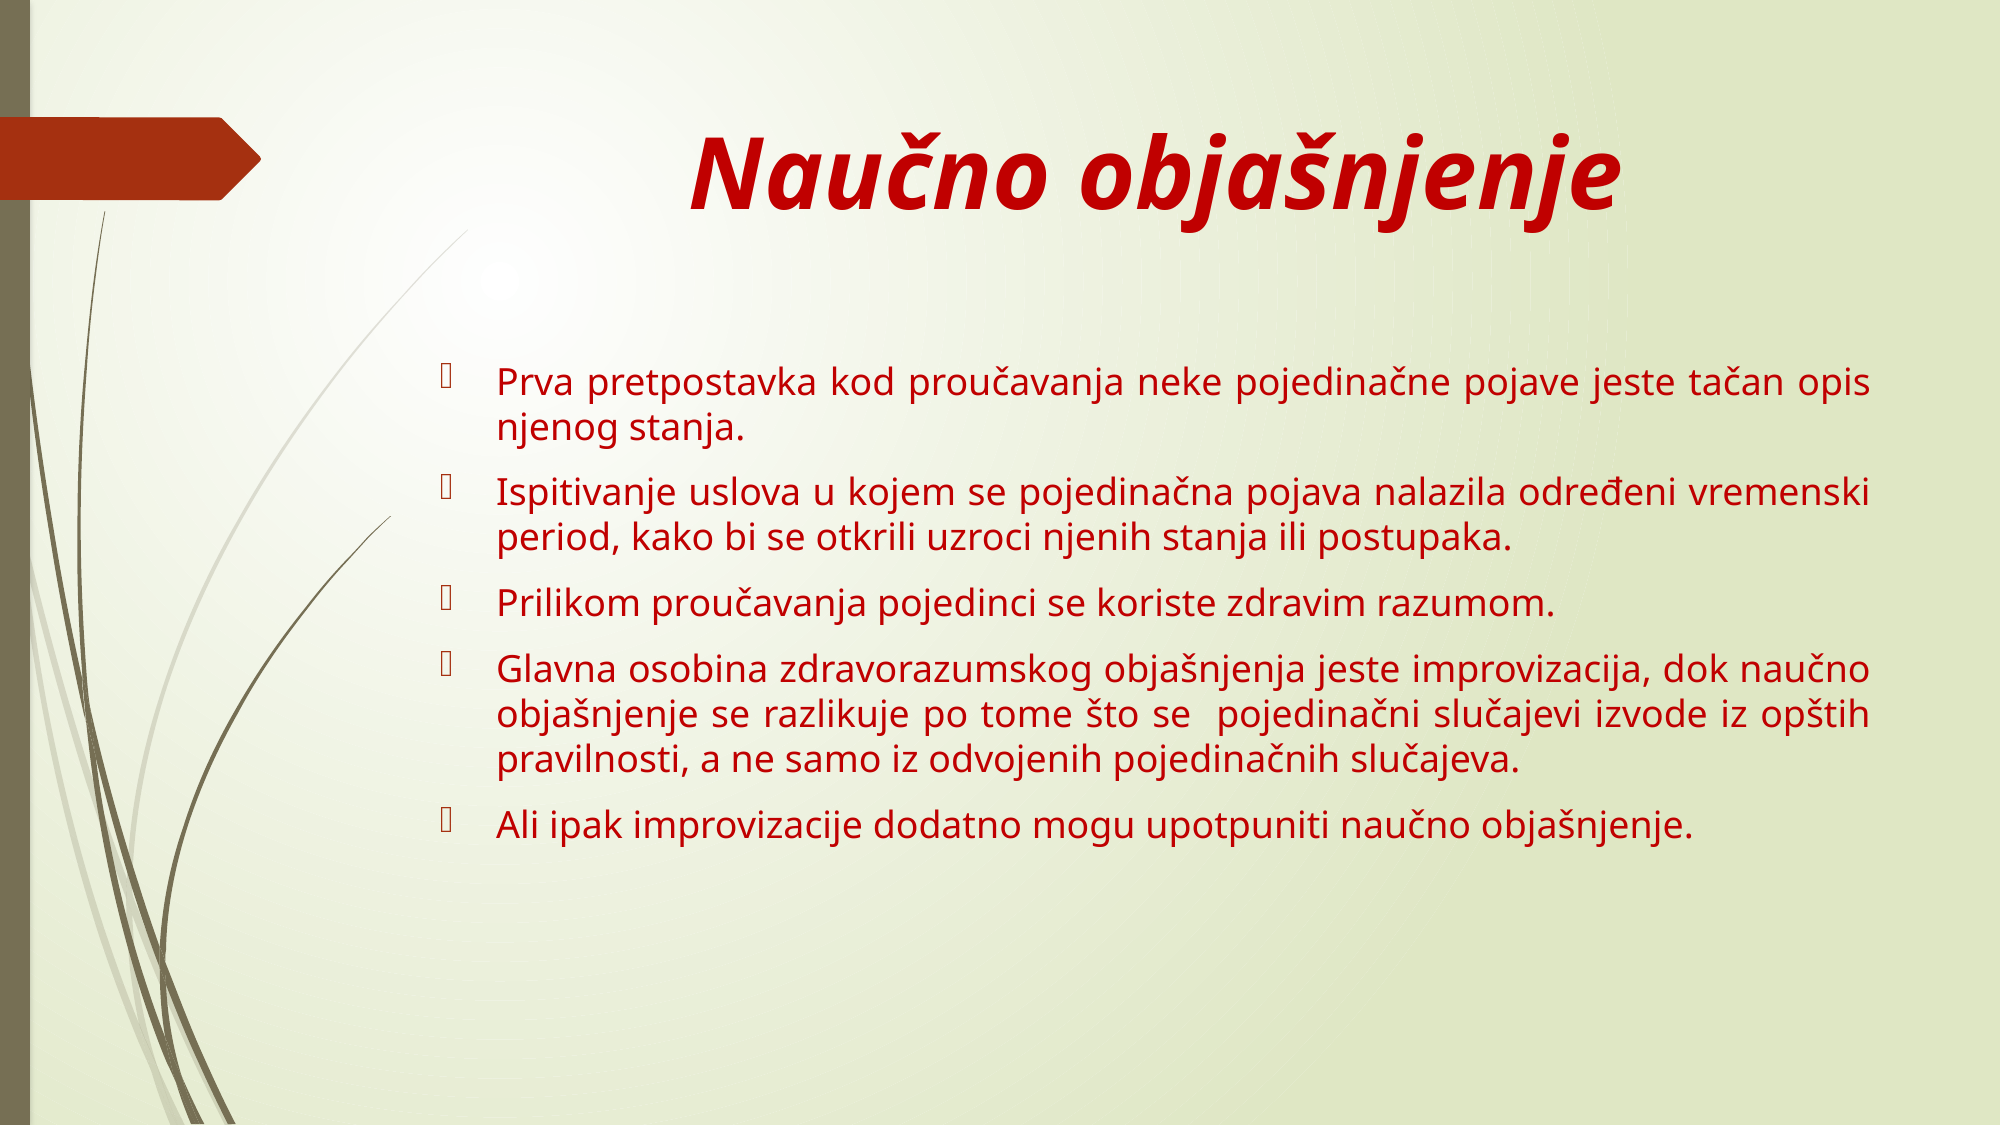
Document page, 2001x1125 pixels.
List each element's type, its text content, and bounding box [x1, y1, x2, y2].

title Naučno objašnjenje [425, 102, 1888, 313]
list Prva pretpostavka kod proučavanja neke pojedinačne pojave jeste tačan opis njenog stanja. Ispitivanje uslova u kojem se pojedinačna pojava nalazila određeni vremenski period, kako bi se otkrili uzroci njenih stanja ili postupaka. Prilikom proučavanja pojedinci se koriste zdravim razumom. Glavna osobina zdravorazumskog objašnjenja jeste improvizacija, dok naučno objašnjenje se razlikuje po tome što se pojedinačni slučajevi izvode iz opštih pravilnosti, a ne samo iz odvojenih pojedinačnih slučajeva. Ali ipak improvizacije dodatno mogu upotpuniti naučno objašnjenje. [424, 350, 1888, 970]
